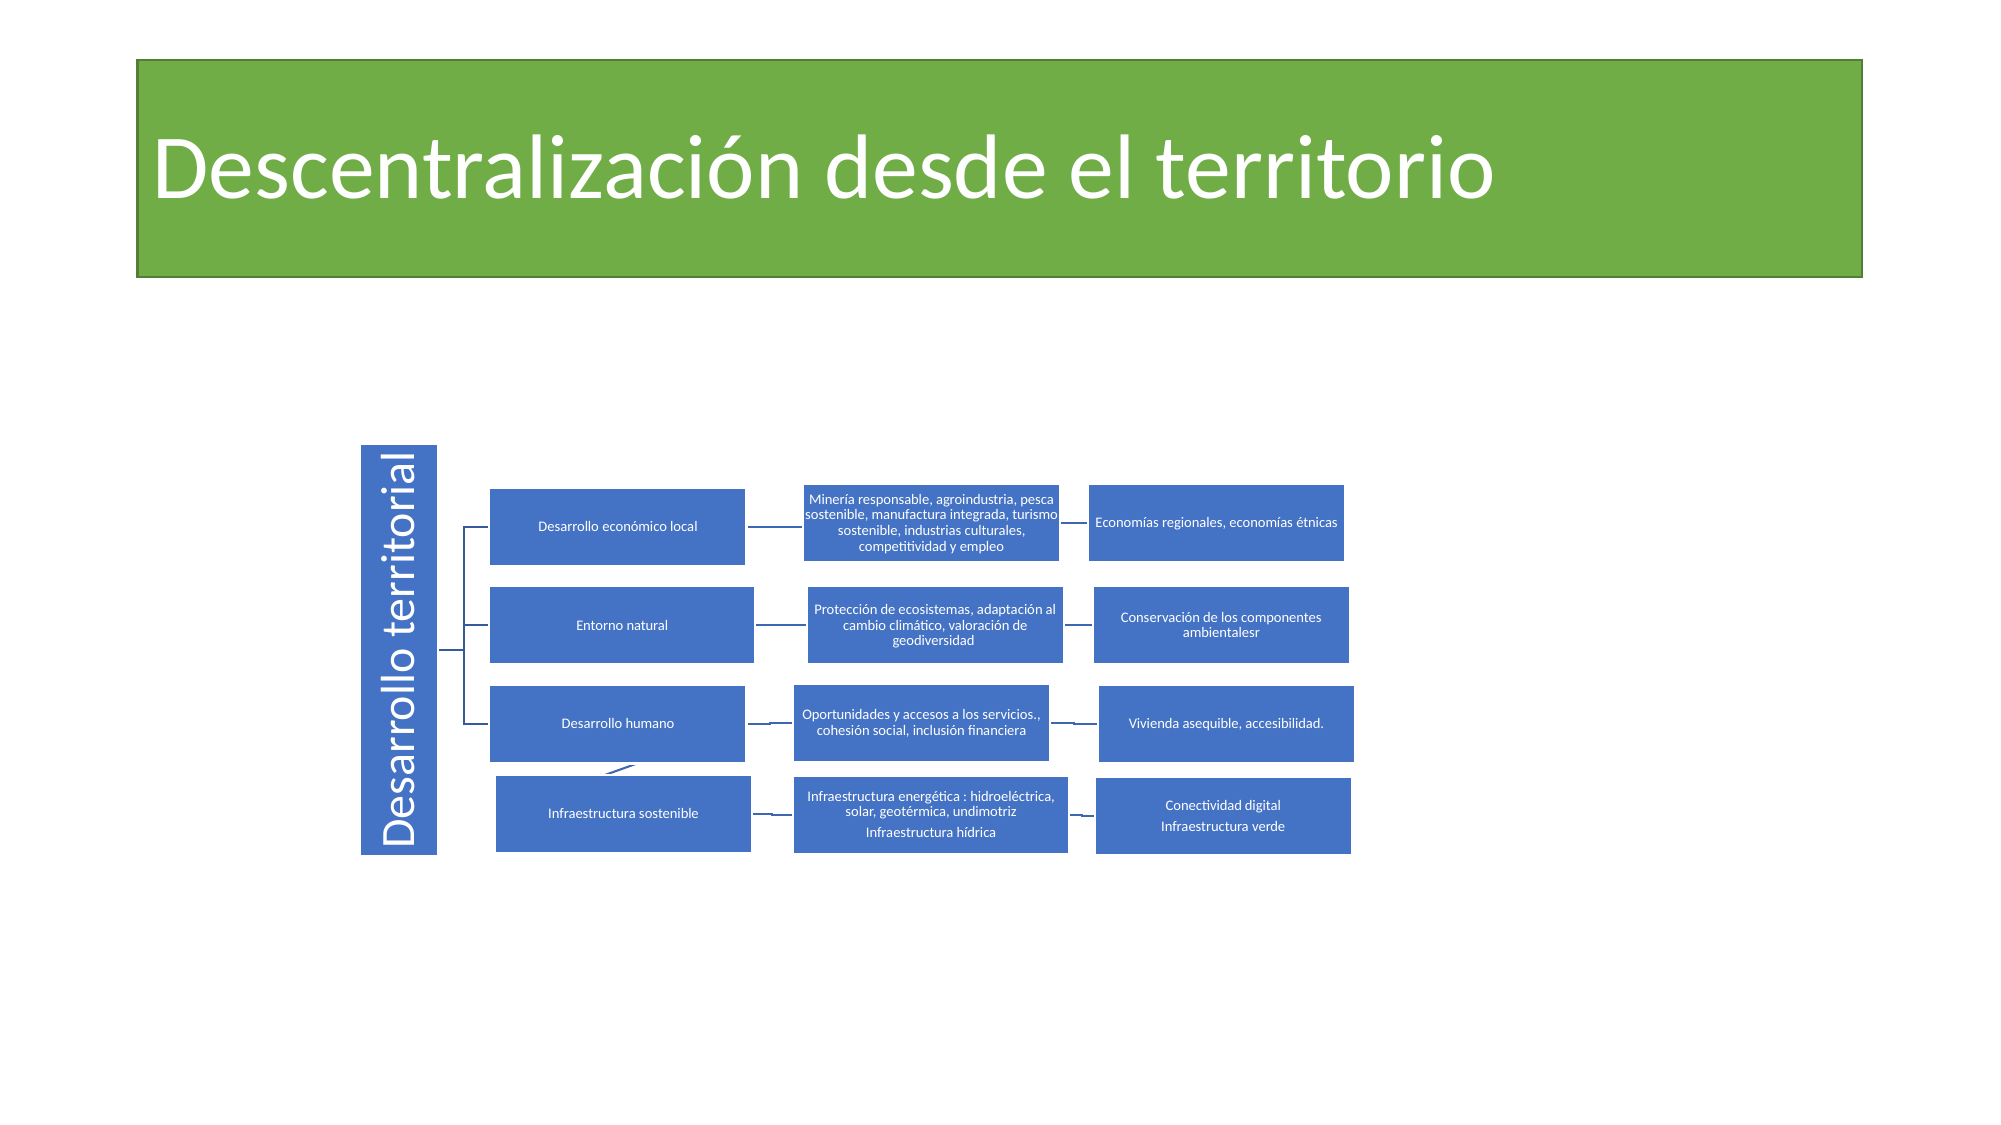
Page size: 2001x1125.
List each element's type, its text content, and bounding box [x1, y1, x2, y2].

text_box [358, 207, 1693, 1097]
title Descentralización desde el territorio [136, 59, 1863, 278]
